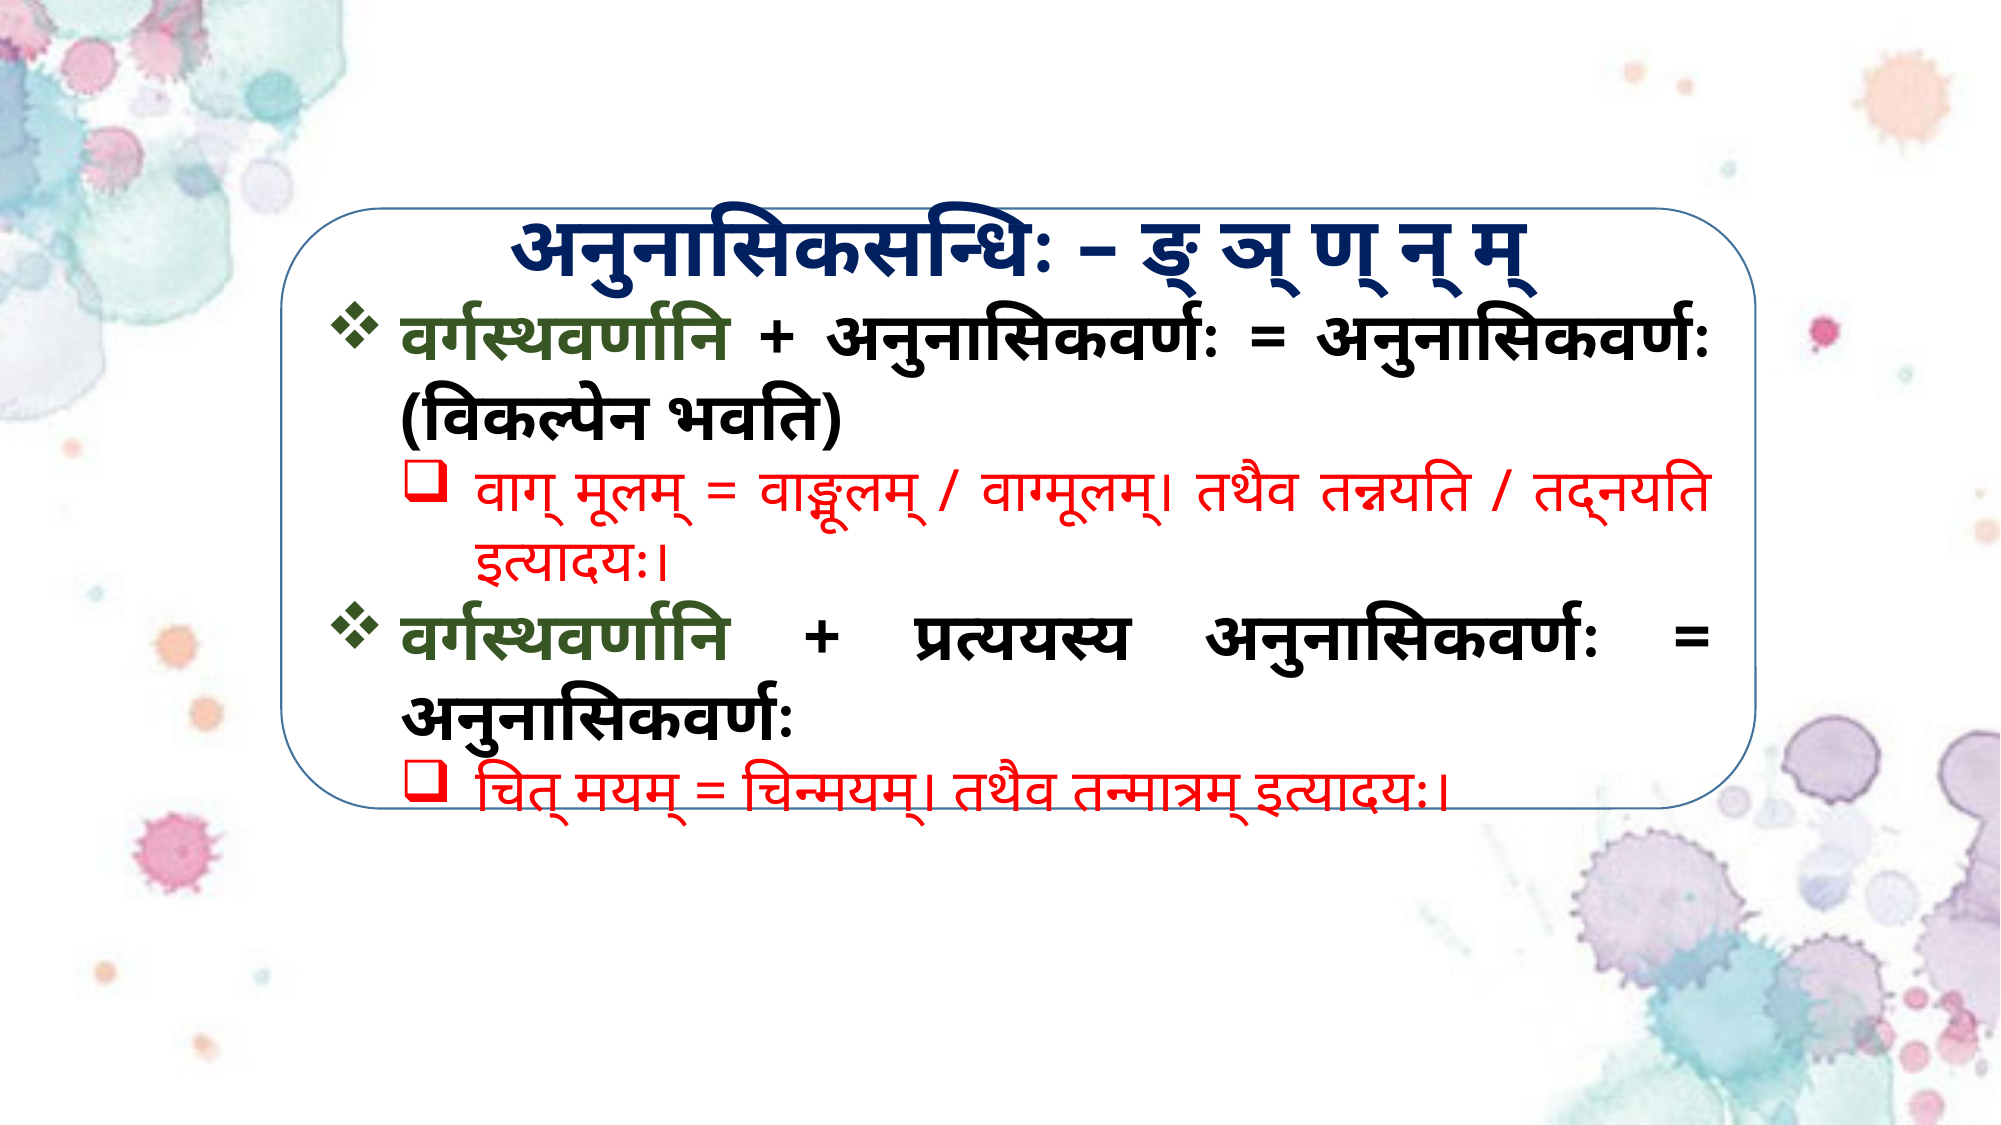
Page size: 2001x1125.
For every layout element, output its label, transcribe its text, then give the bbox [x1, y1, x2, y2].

text_box अनुनासिकसन्धिः – ङ् ञ् ण् न् म् वर्गस्थवर्णानि + अनुनासिकवर्णः = अनुनासिकवर्णः (विकल्पेन भवति) वाग् मूलम् = वाङ्मूलम् / वाग्मूलम्। तथैव तन्नयति / तद्नयति इत्यादयः। वर्गस्थवर्णानि + प्रत्ययस्य अनुनासिकवर्णः = अनुनासिकवर्णः चित् मयम् = चिन्मयम्। तथैव तन्मात्रम् इत्यादयः। [280, 207, 1757, 810]
picture [0, 0, 2001, 1125]
